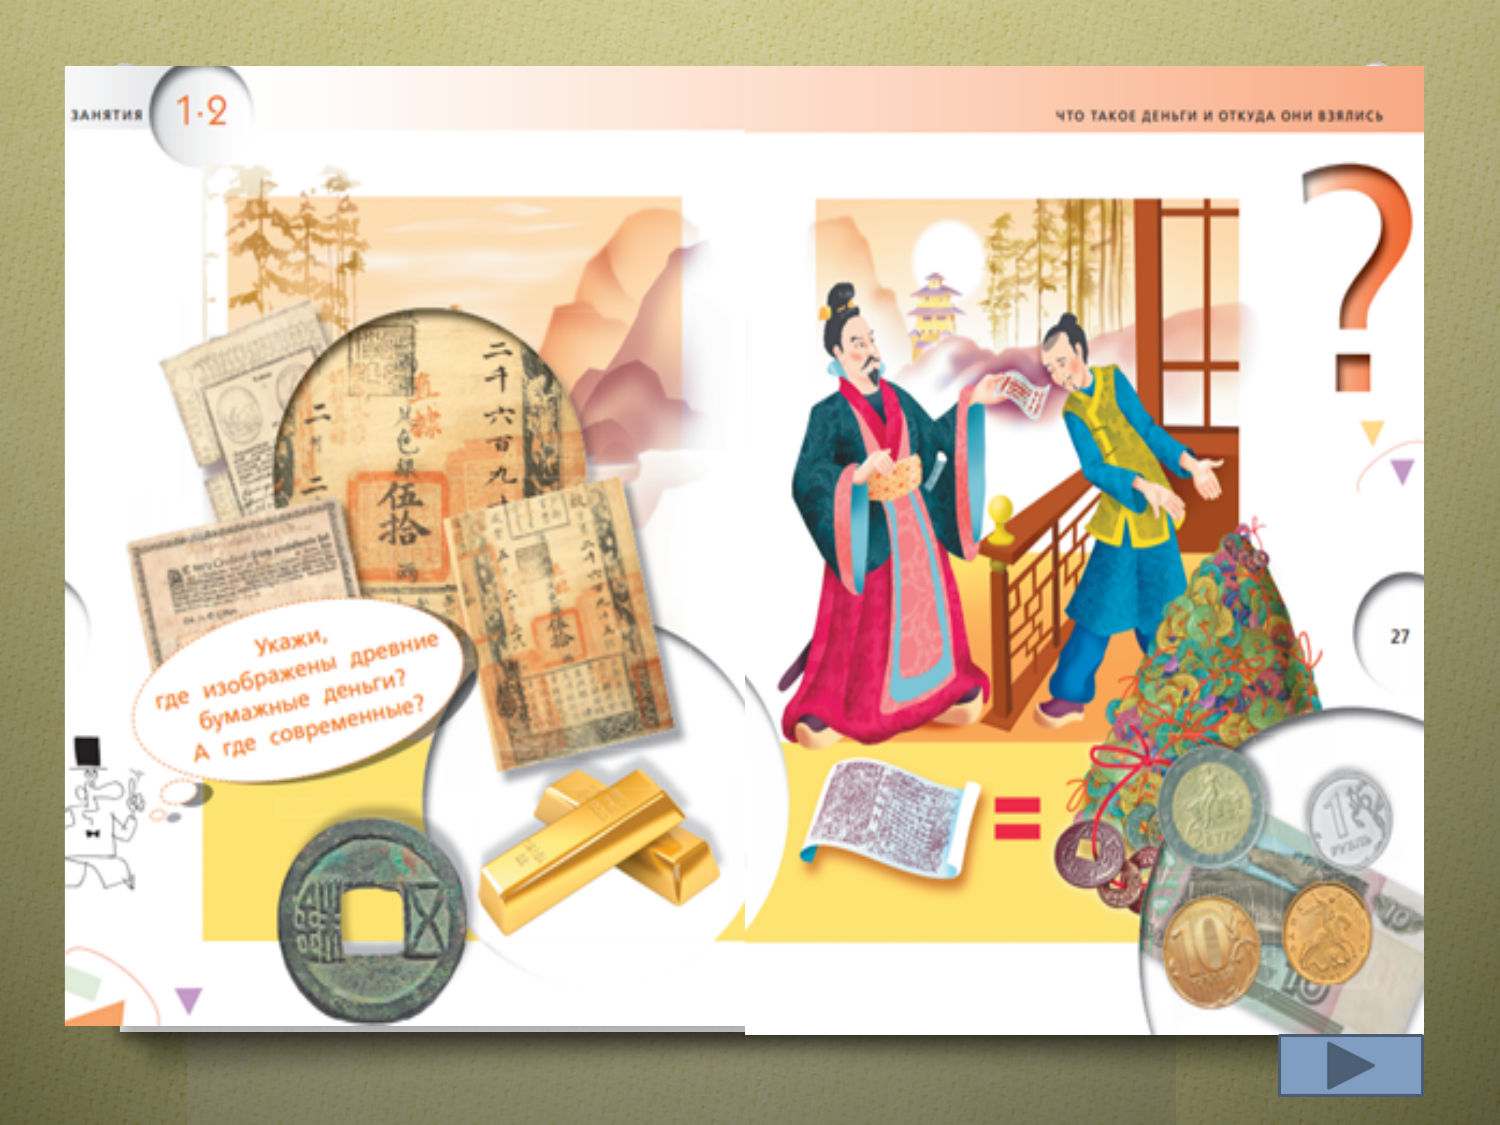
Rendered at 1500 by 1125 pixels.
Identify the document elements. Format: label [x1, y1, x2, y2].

picture [64, 29, 1439, 1098]
